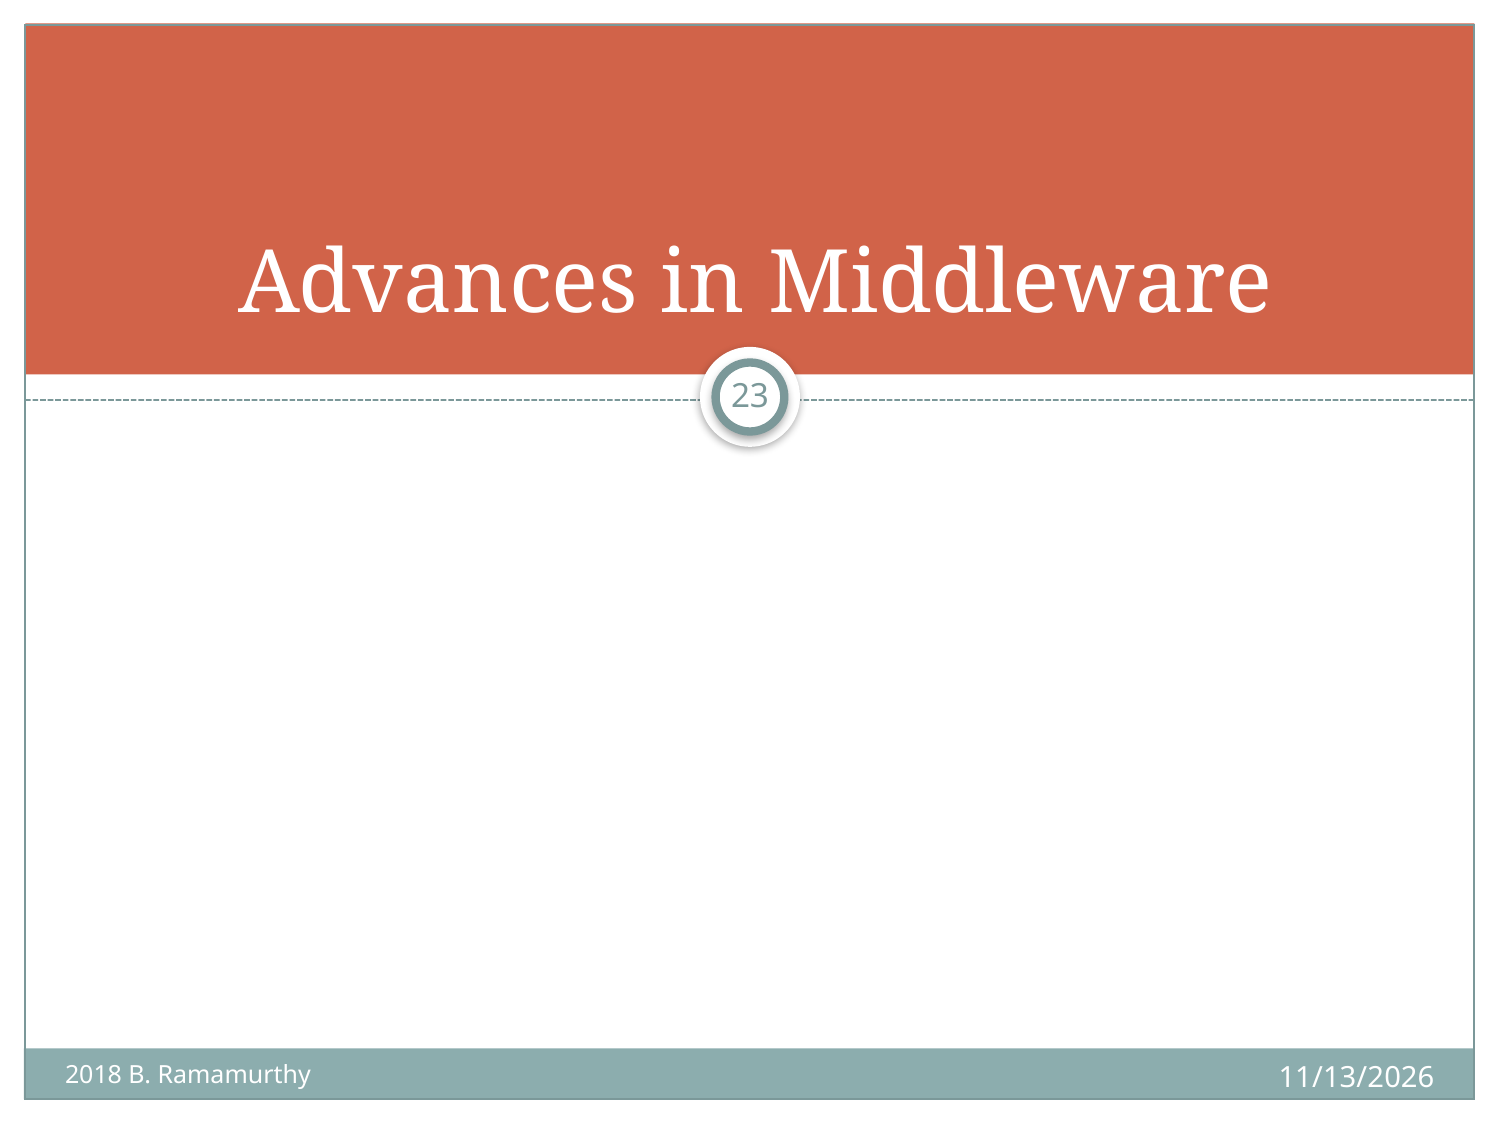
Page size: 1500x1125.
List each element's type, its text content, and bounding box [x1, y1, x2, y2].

title Advances in Middleware [118, 87, 1394, 338]
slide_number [950, 1050, 1450, 1111]
slide_number 23 [712, 360, 788, 433]
footer 2018 B. Ramamurthy [50, 1051, 638, 1112]
